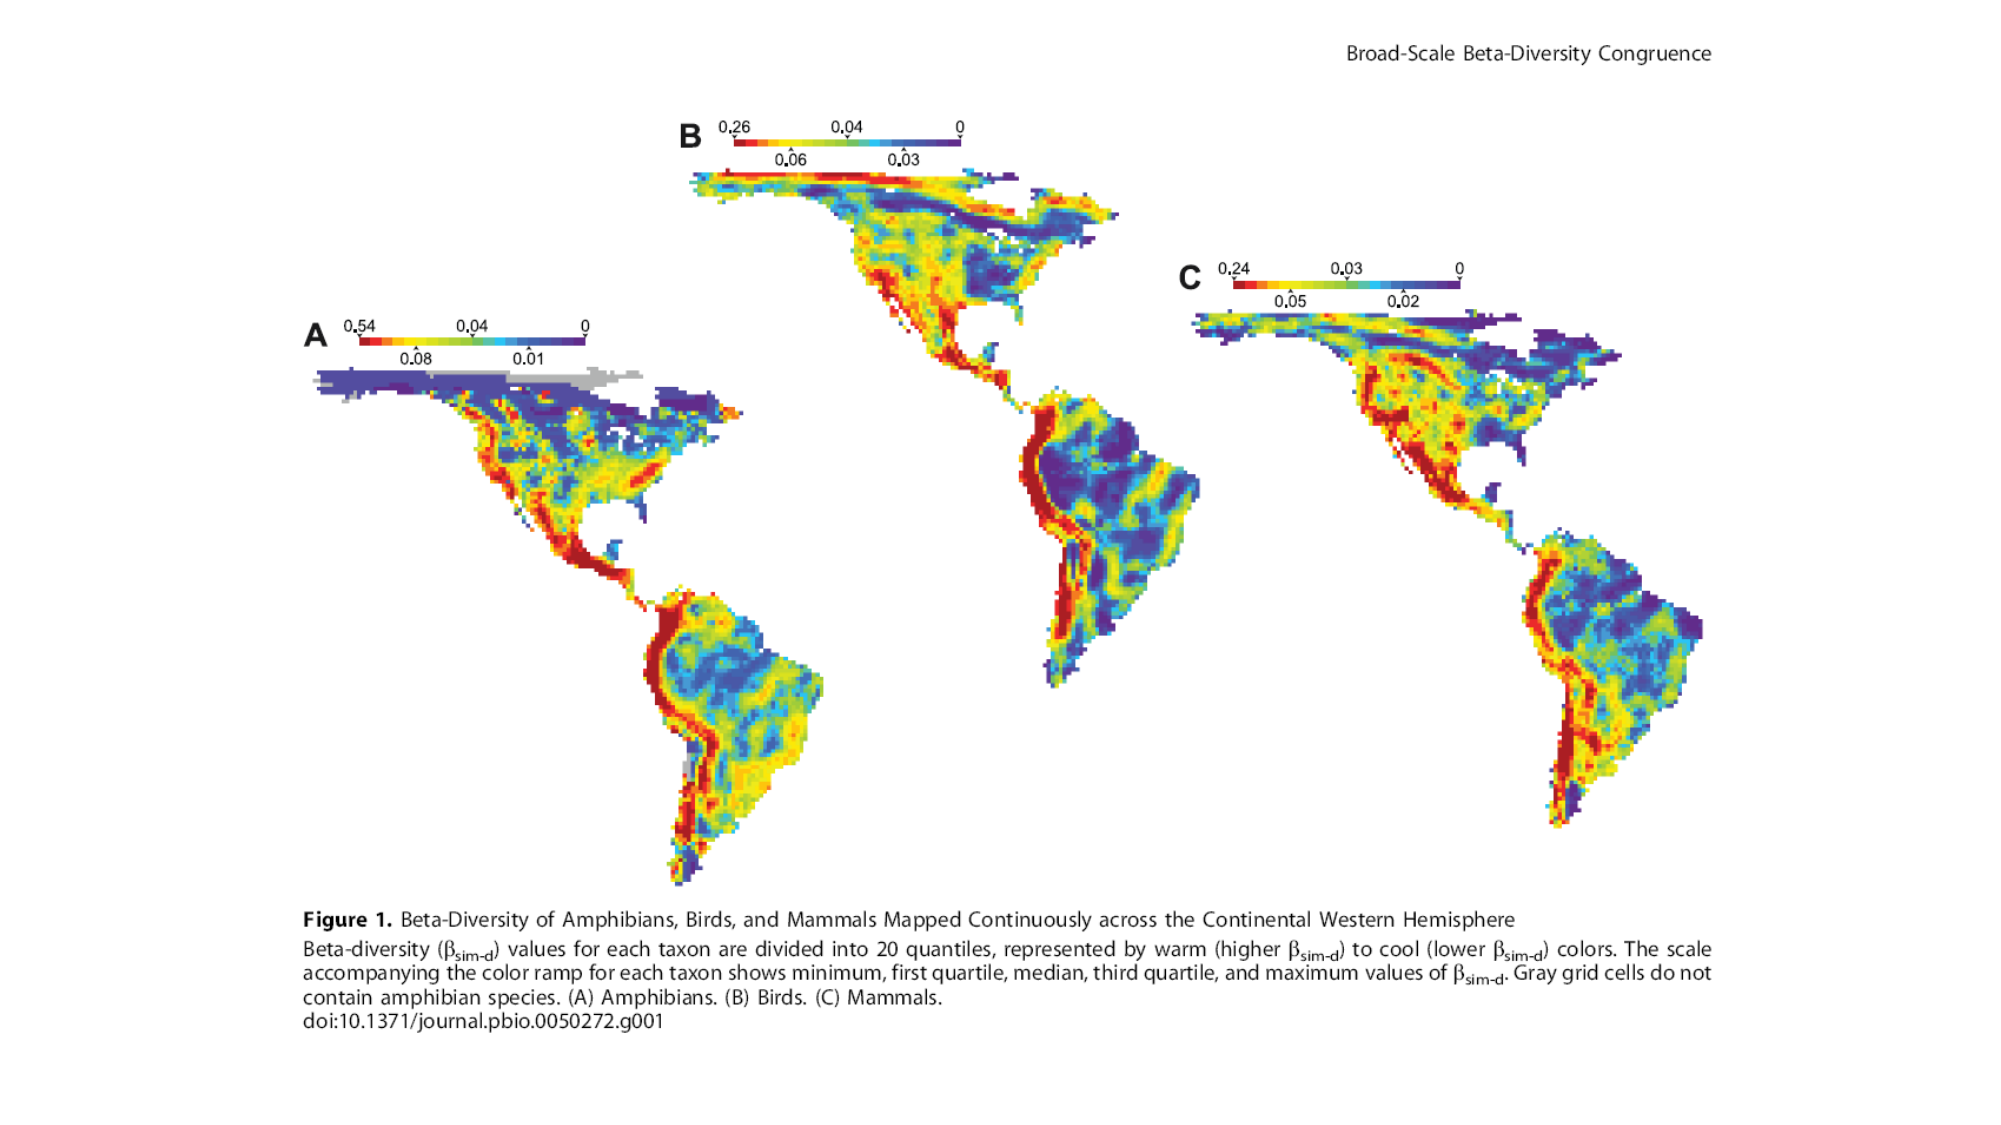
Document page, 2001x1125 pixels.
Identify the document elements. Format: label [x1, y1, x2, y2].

picture [224, 24, 1788, 1047]
